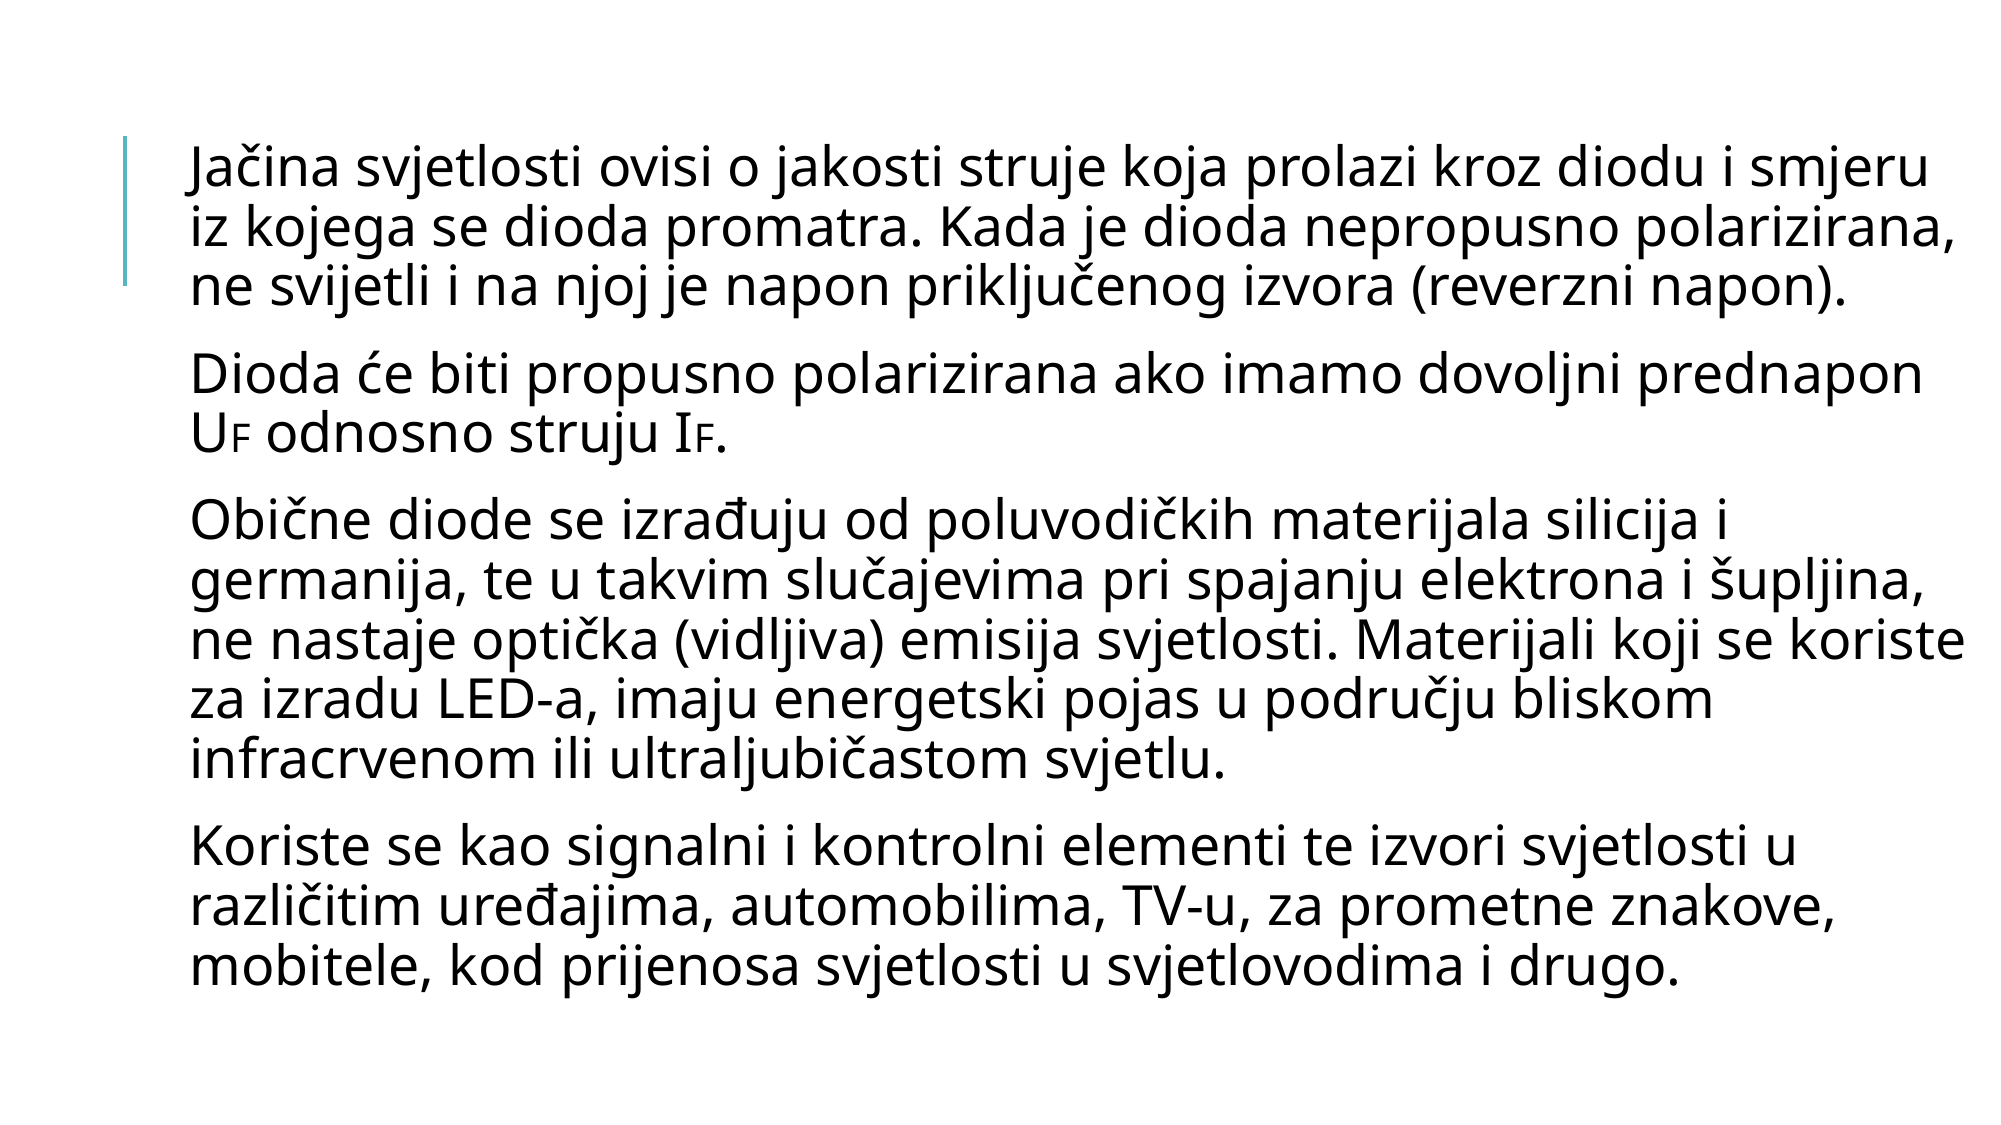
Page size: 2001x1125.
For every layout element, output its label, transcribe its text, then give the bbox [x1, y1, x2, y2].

list Jačina svjetlosti ovisi o jakosti struje koja prolazi kroz diodu i smjeru iz kojega se dioda promatra. Kada je dioda nepropusno polarizirana, ne svijetli i na njoj je napon priključenog izvora (reverzni napon). Dioda će biti propusno polarizirana ako imamo dovoljni prednapon UF odnosno struju IF. Obične diode se izrađuju od poluvodičkih materijala silicija i germanija, te u takvim slučajevima pri spajanju elektrona i šupljina, ne nastaje optička (vidljiva) emisija svjetlosti. Materijali koji se koriste za izradu LED-a, imaju energetski pojas u području bliskom infracrvenom ili ultraljubičastom svjetlu. Koriste se kao signalni i kontrolni elementi te izvori svjetlosti u različitim uređajima, automobilima, TV-u, za prometne znakove, mobitele, kod prijenosa svjetlosti u svjetlovodima i drugo. [168, 131, 1980, 1036]
